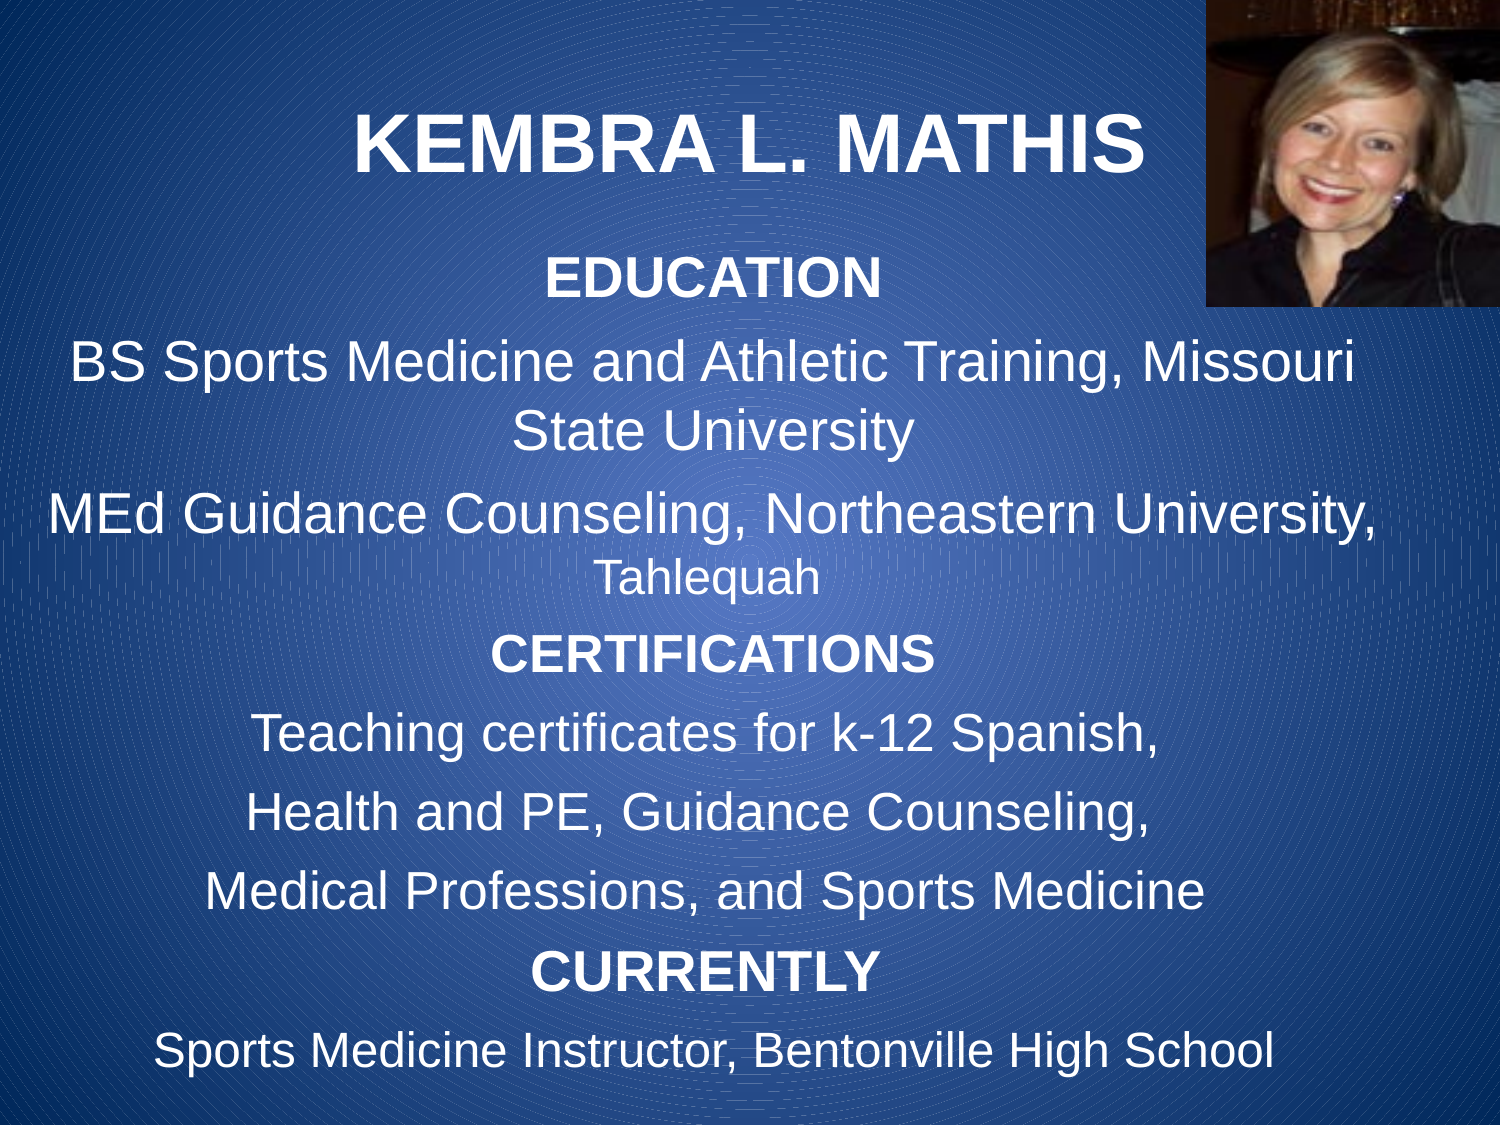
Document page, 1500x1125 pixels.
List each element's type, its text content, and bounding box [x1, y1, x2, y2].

picture [1206, 0, 1500, 307]
title KEMBRA L. MATHIS [74, 44, 1200, 232]
list EDUCATION BS Sports Medicine and Athletic Training, Missouri State University MEd Guidance Counseling, Northeastern University, Tahlequah CERTIFICATIONS Teaching certificates for k-12 Spanish, Health and PE, Guidance Counseling, Medical Professions, and Sports Medicine CURRENTLY Sports Medicine Instructor, Bentonville High School [38, 232, 1390, 1091]
